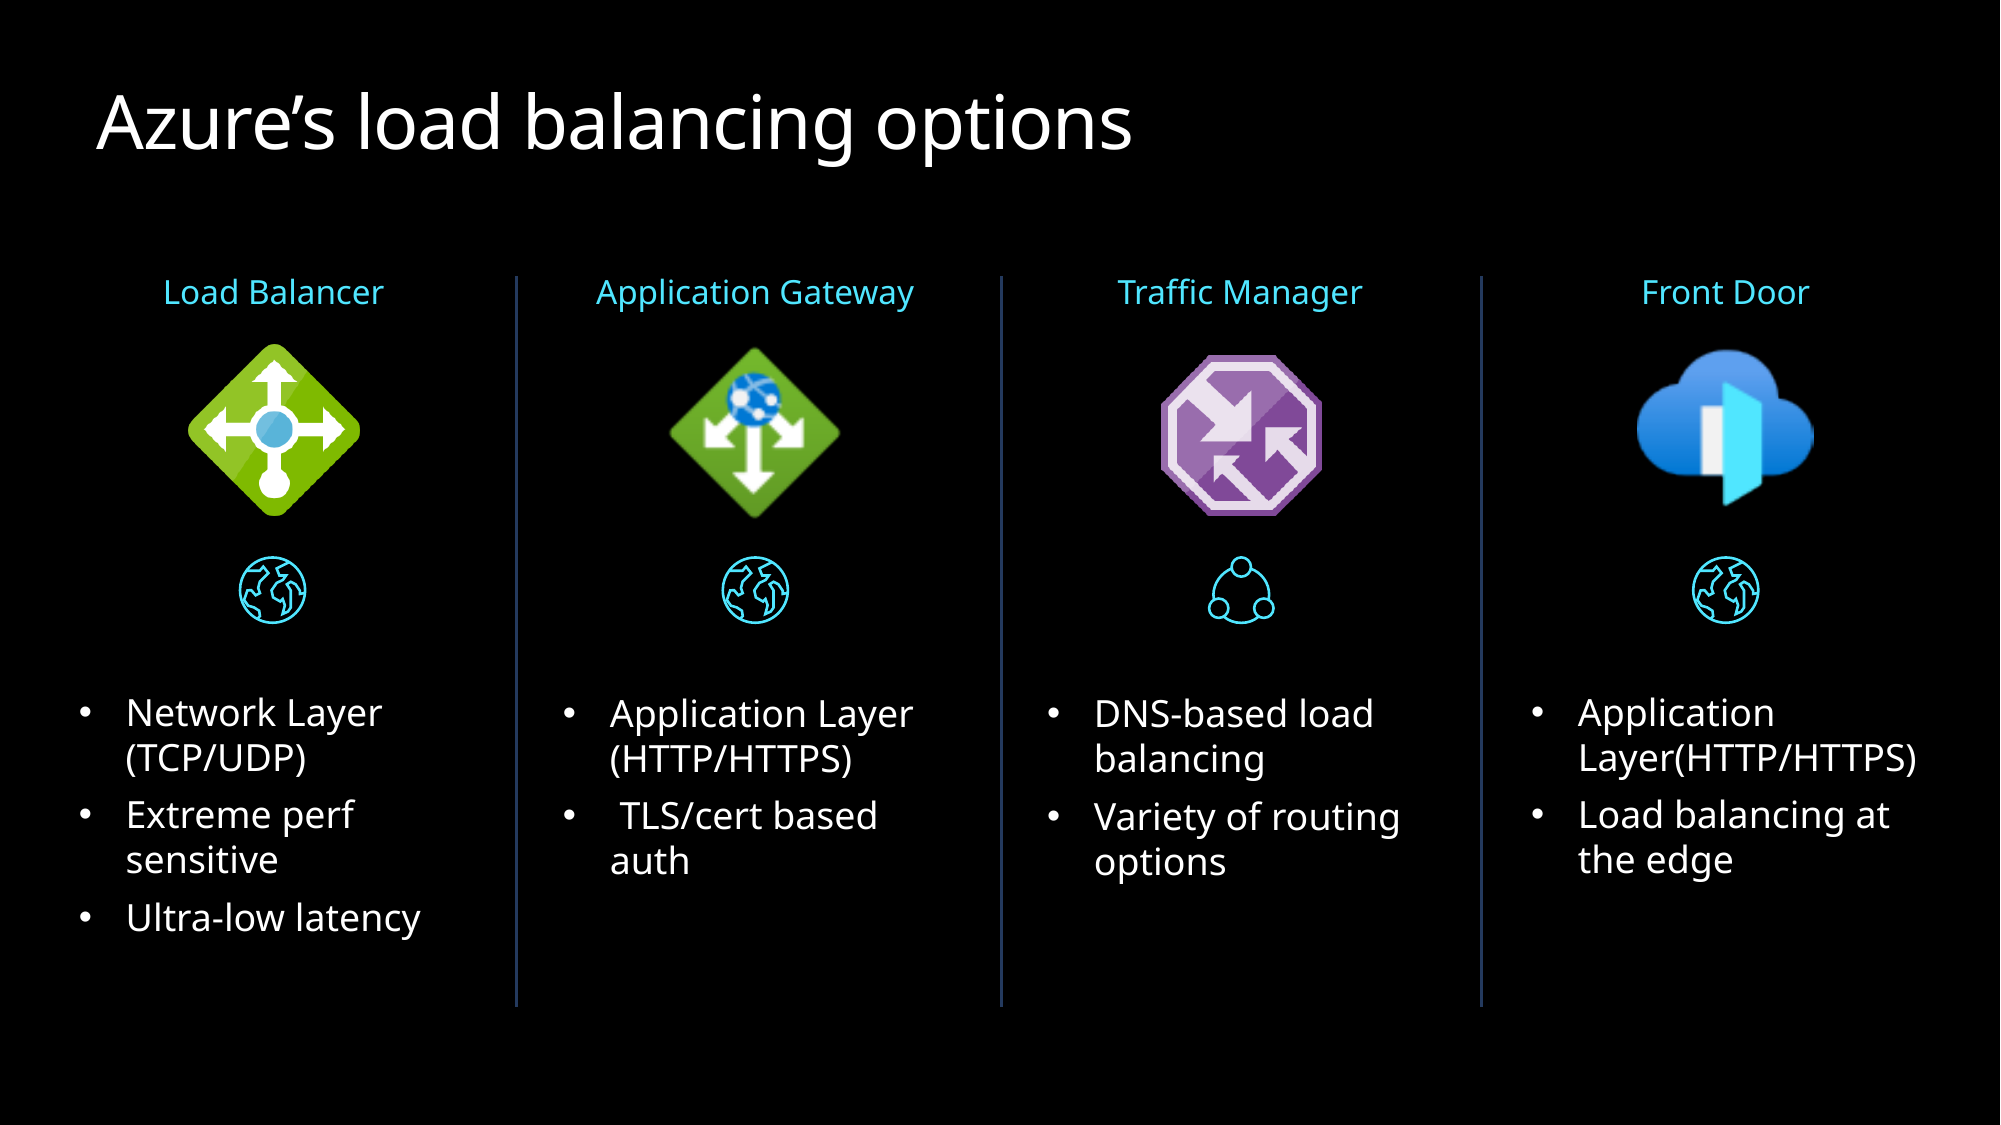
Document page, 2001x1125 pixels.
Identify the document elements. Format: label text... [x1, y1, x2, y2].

text_box [1693, 557, 1759, 623]
title Azure’s load balancing options [96, 75, 1904, 166]
picture [188, 344, 360, 516]
text_box Network Layer (TCP/UDP) Extreme perf sensitive Ultra-low latency [63, 681, 484, 947]
picture [1637, 339, 1815, 517]
text_box Front Door [1592, 275, 1859, 312]
text_box Application Layer(HTTP/HTTPS) Load balancing at the edge [1516, 681, 1937, 889]
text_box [516, 275, 1482, 1008]
text_box [240, 557, 306, 623]
text_box Load Balancer [140, 275, 408, 312]
